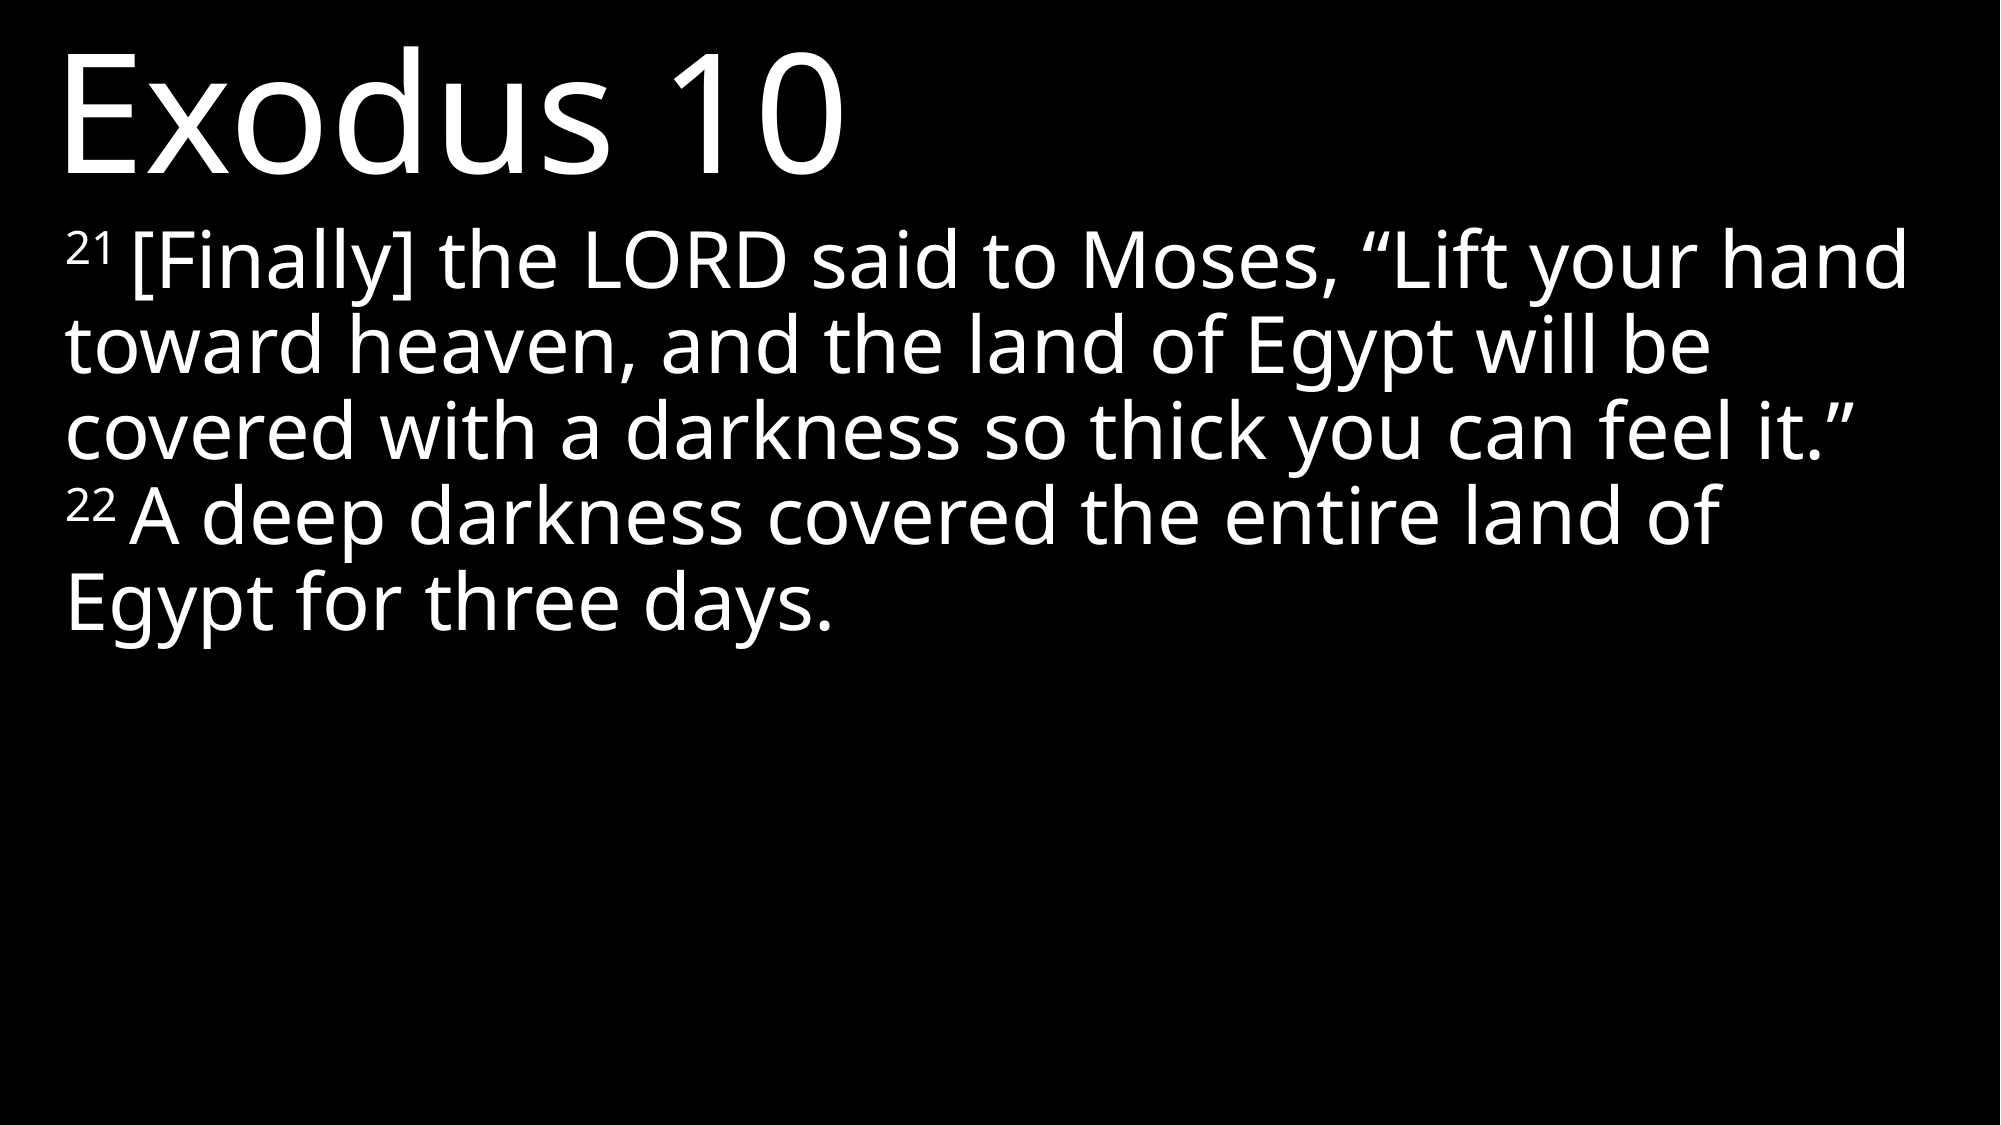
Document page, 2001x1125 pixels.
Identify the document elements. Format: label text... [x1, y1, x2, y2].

text_box 21 [Finally] the LORD said to Moses, “Lift your hand toward heaven, and the land of Egypt will be covered with a darkness so thick you can feel it.” 22 A deep darkness covered the entire land of Egypt for three days. [49, 212, 1943, 655]
text_box Exodus 10 [37, 0, 1838, 215]
